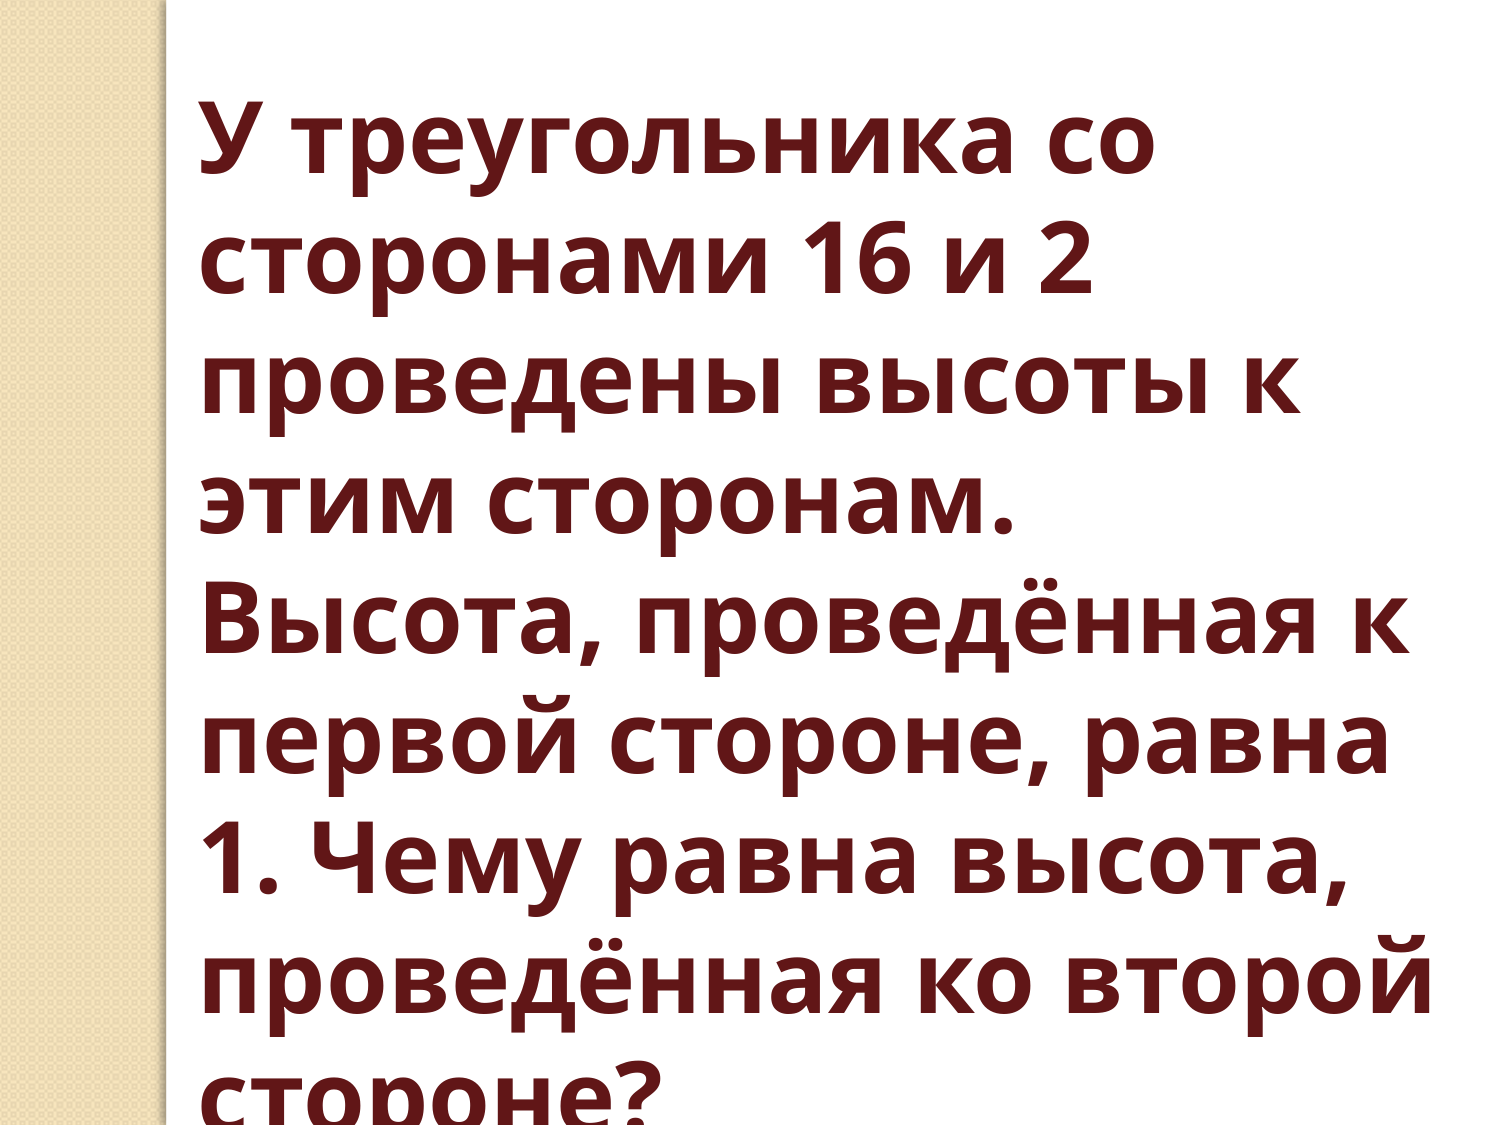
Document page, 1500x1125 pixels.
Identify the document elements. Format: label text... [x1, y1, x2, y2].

text_box У треугольника со сторонами 16 и 2 проведены высоты к этим сторонам. Высота, проведённая к первой стороне, равна 1. Чему равна высота, проведённая ко второй стороне? [182, 66, 1459, 1125]
